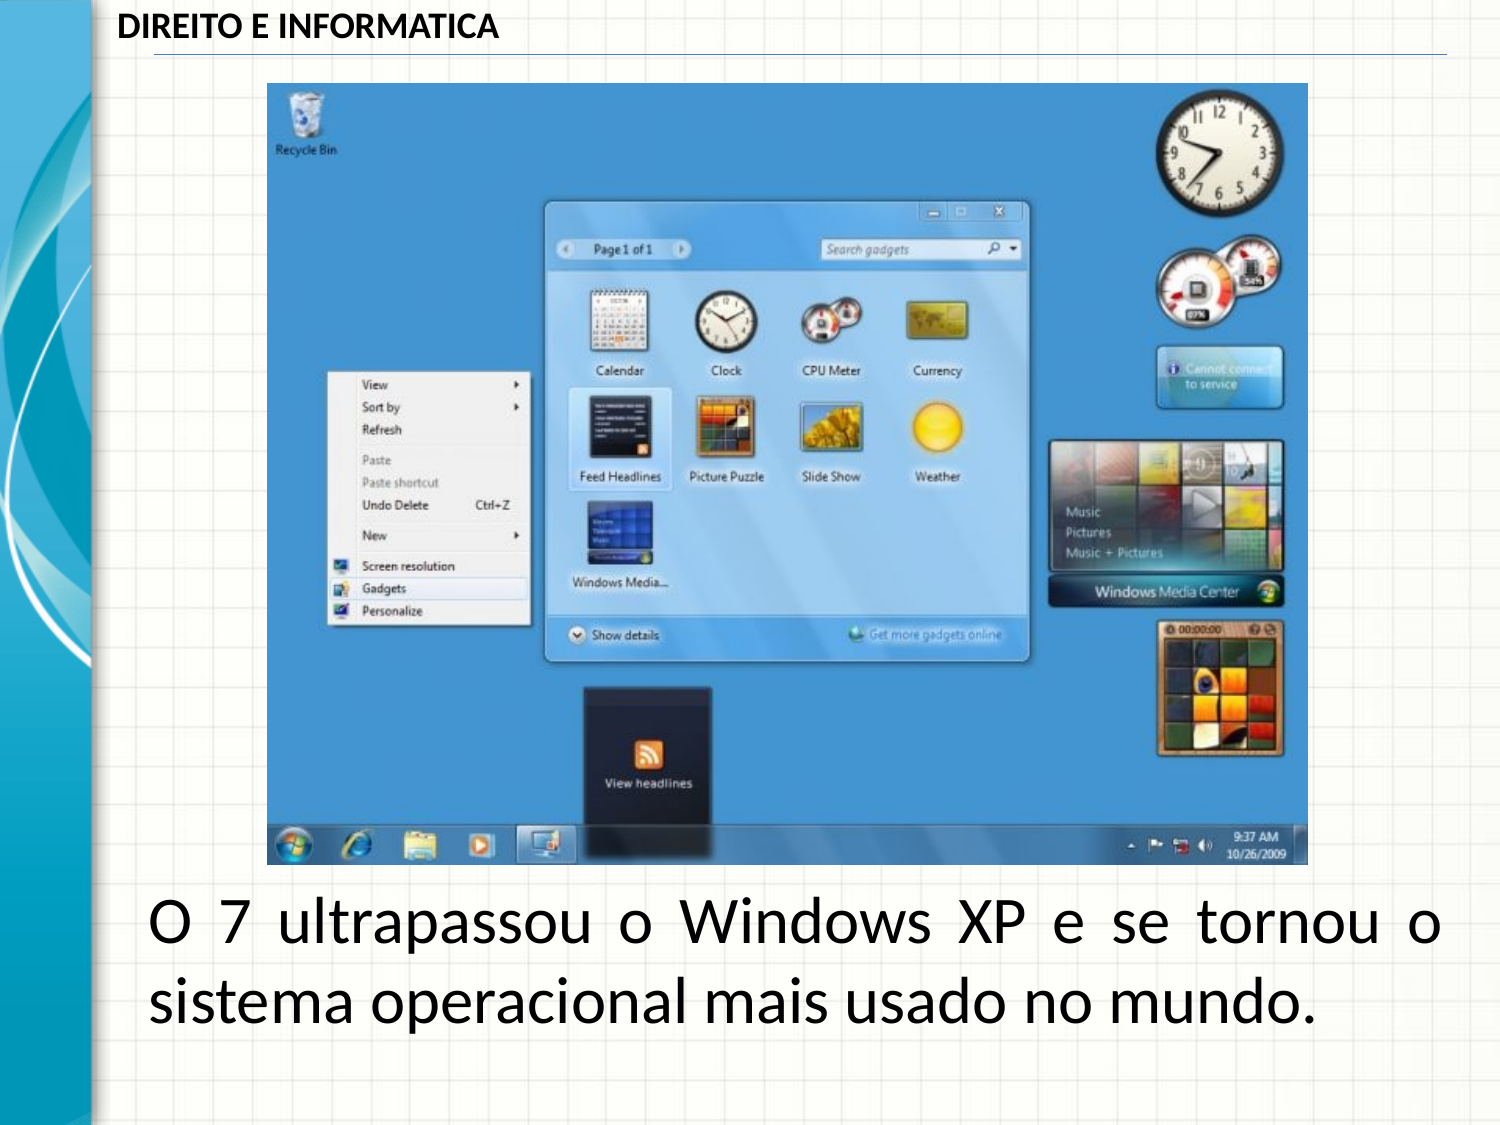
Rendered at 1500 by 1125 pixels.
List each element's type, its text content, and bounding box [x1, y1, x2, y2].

text_box O 7 ultrapassou o Windows XP e se tornou o sistema operacional mais usado no mundo. [133, 869, 1459, 1106]
picture [0, 0, 1500, 1125]
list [266, 82, 1308, 865]
